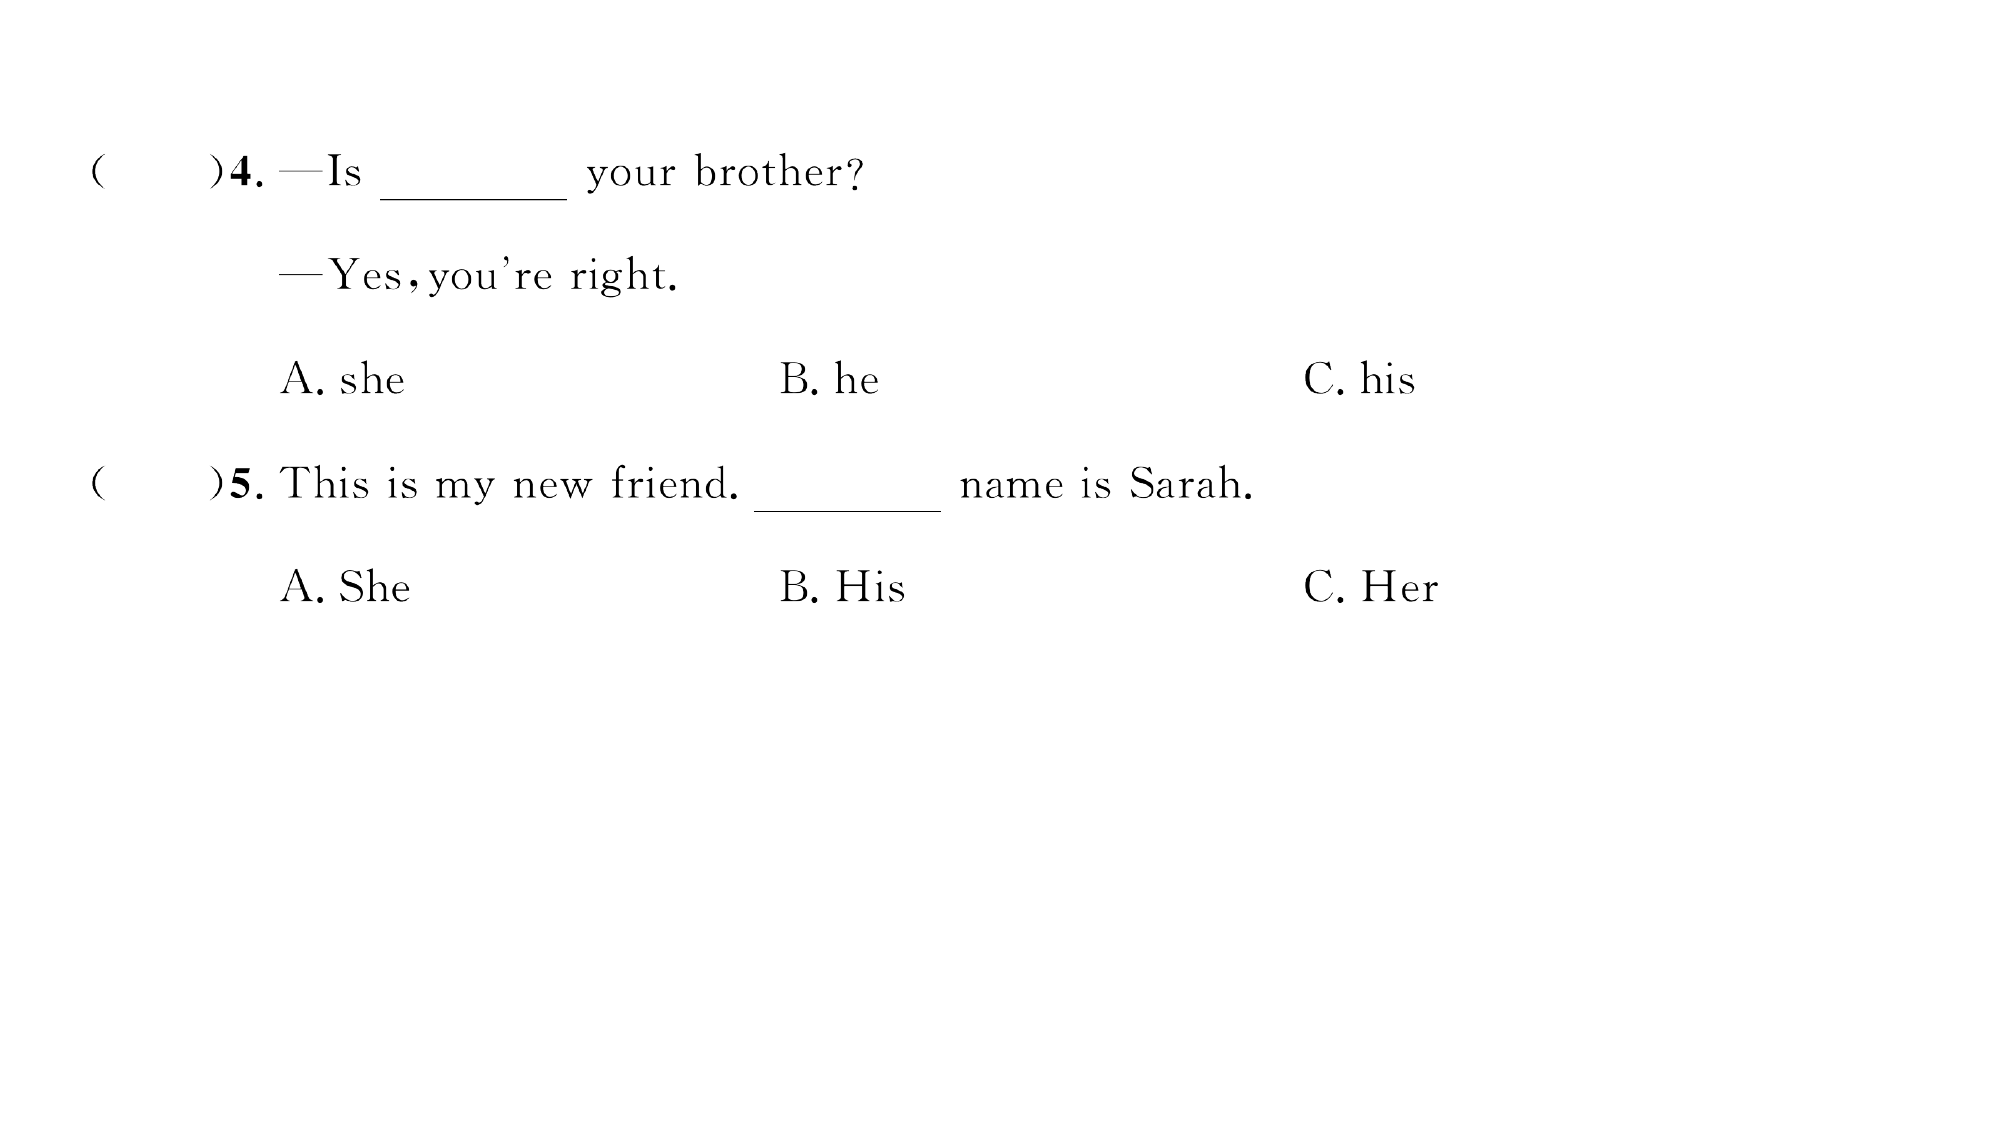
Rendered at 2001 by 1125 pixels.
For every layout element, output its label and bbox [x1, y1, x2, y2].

picture [88, 113, 1978, 644]
